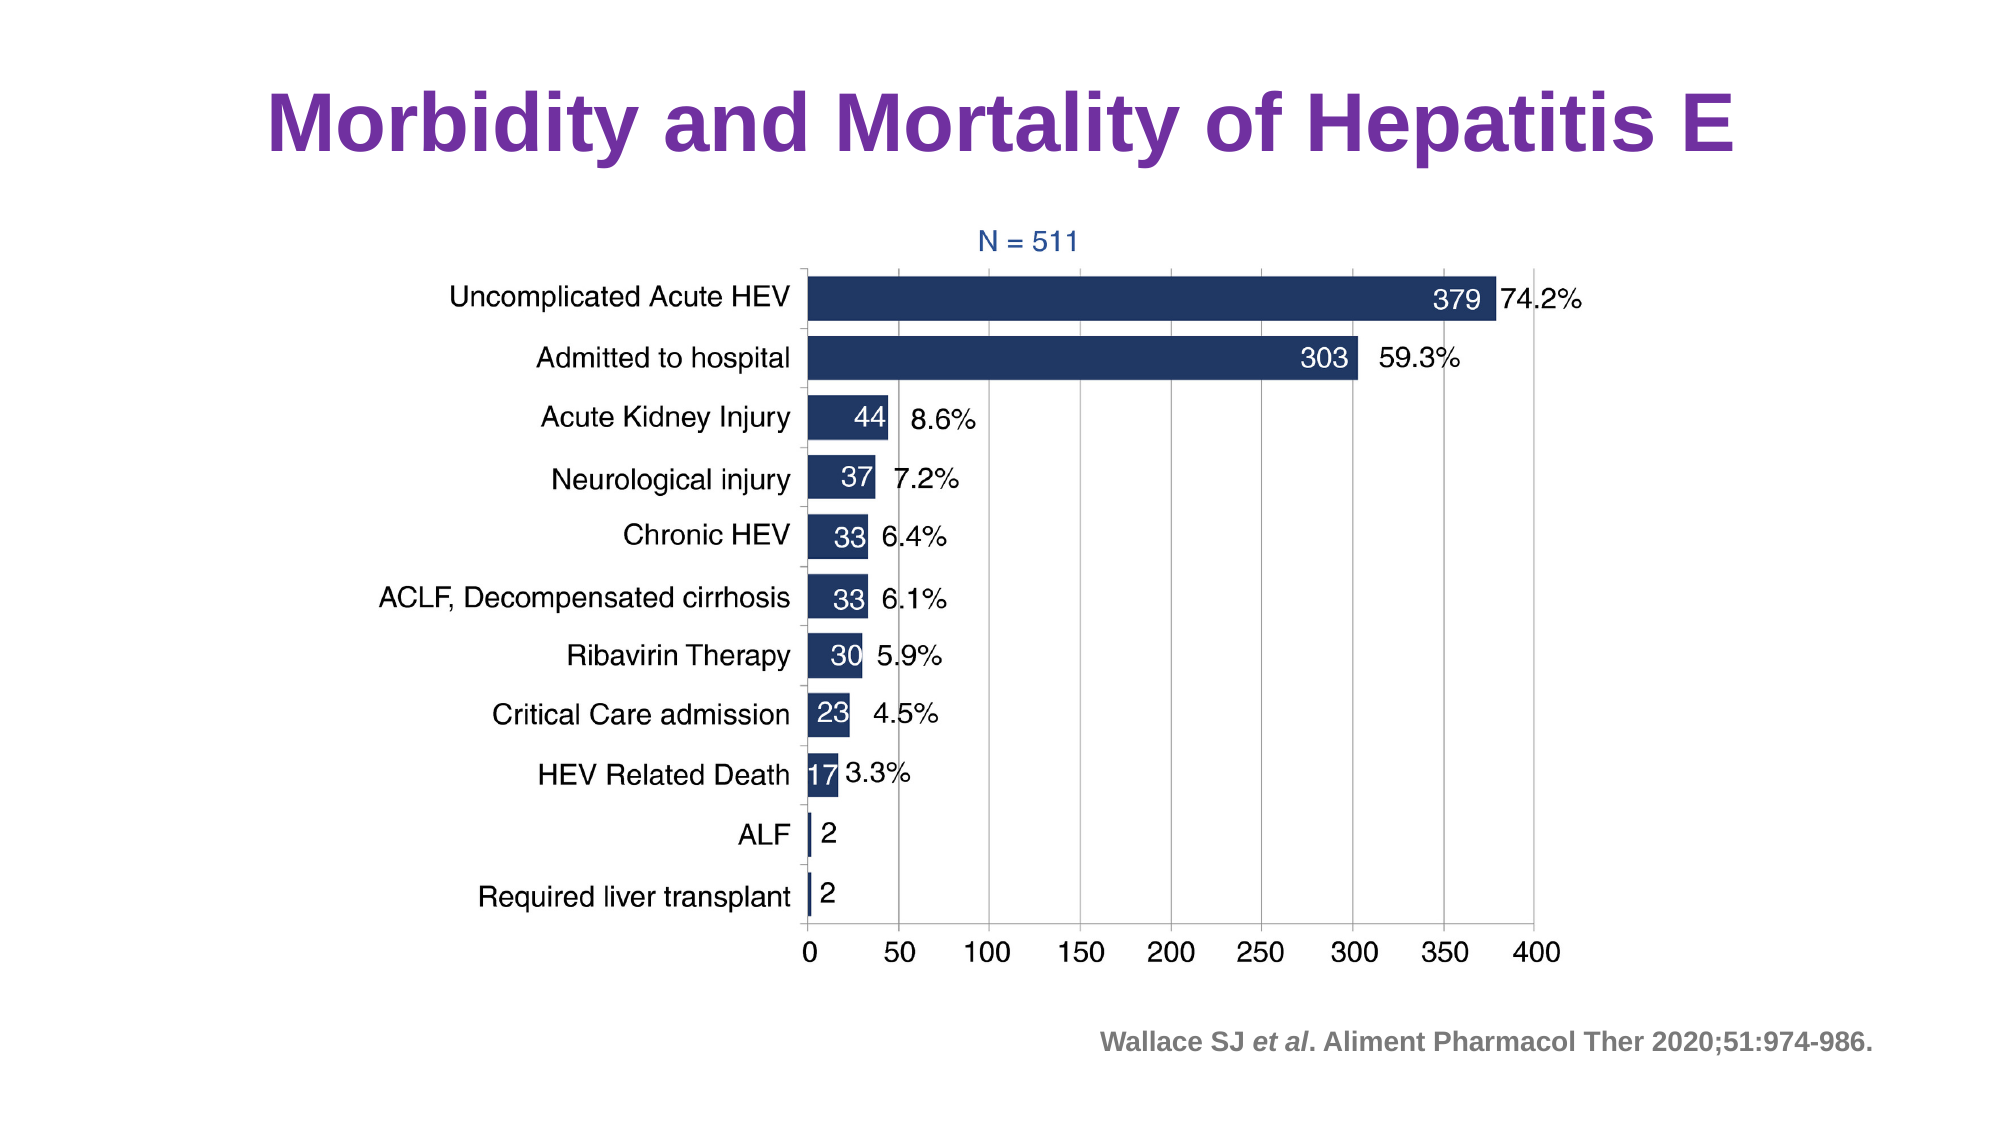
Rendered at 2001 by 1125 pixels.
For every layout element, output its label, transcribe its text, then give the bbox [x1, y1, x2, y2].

text_box Wallace SJ et al. Aliment Pharmacol Ther 2020;51:974-986. [454, 1016, 1889, 1065]
text_box Morbidity and Mortality of Hepatitis E [1, 72, 2000, 177]
picture [378, 225, 1586, 968]
text_box [328, 984, 1725, 1125]
